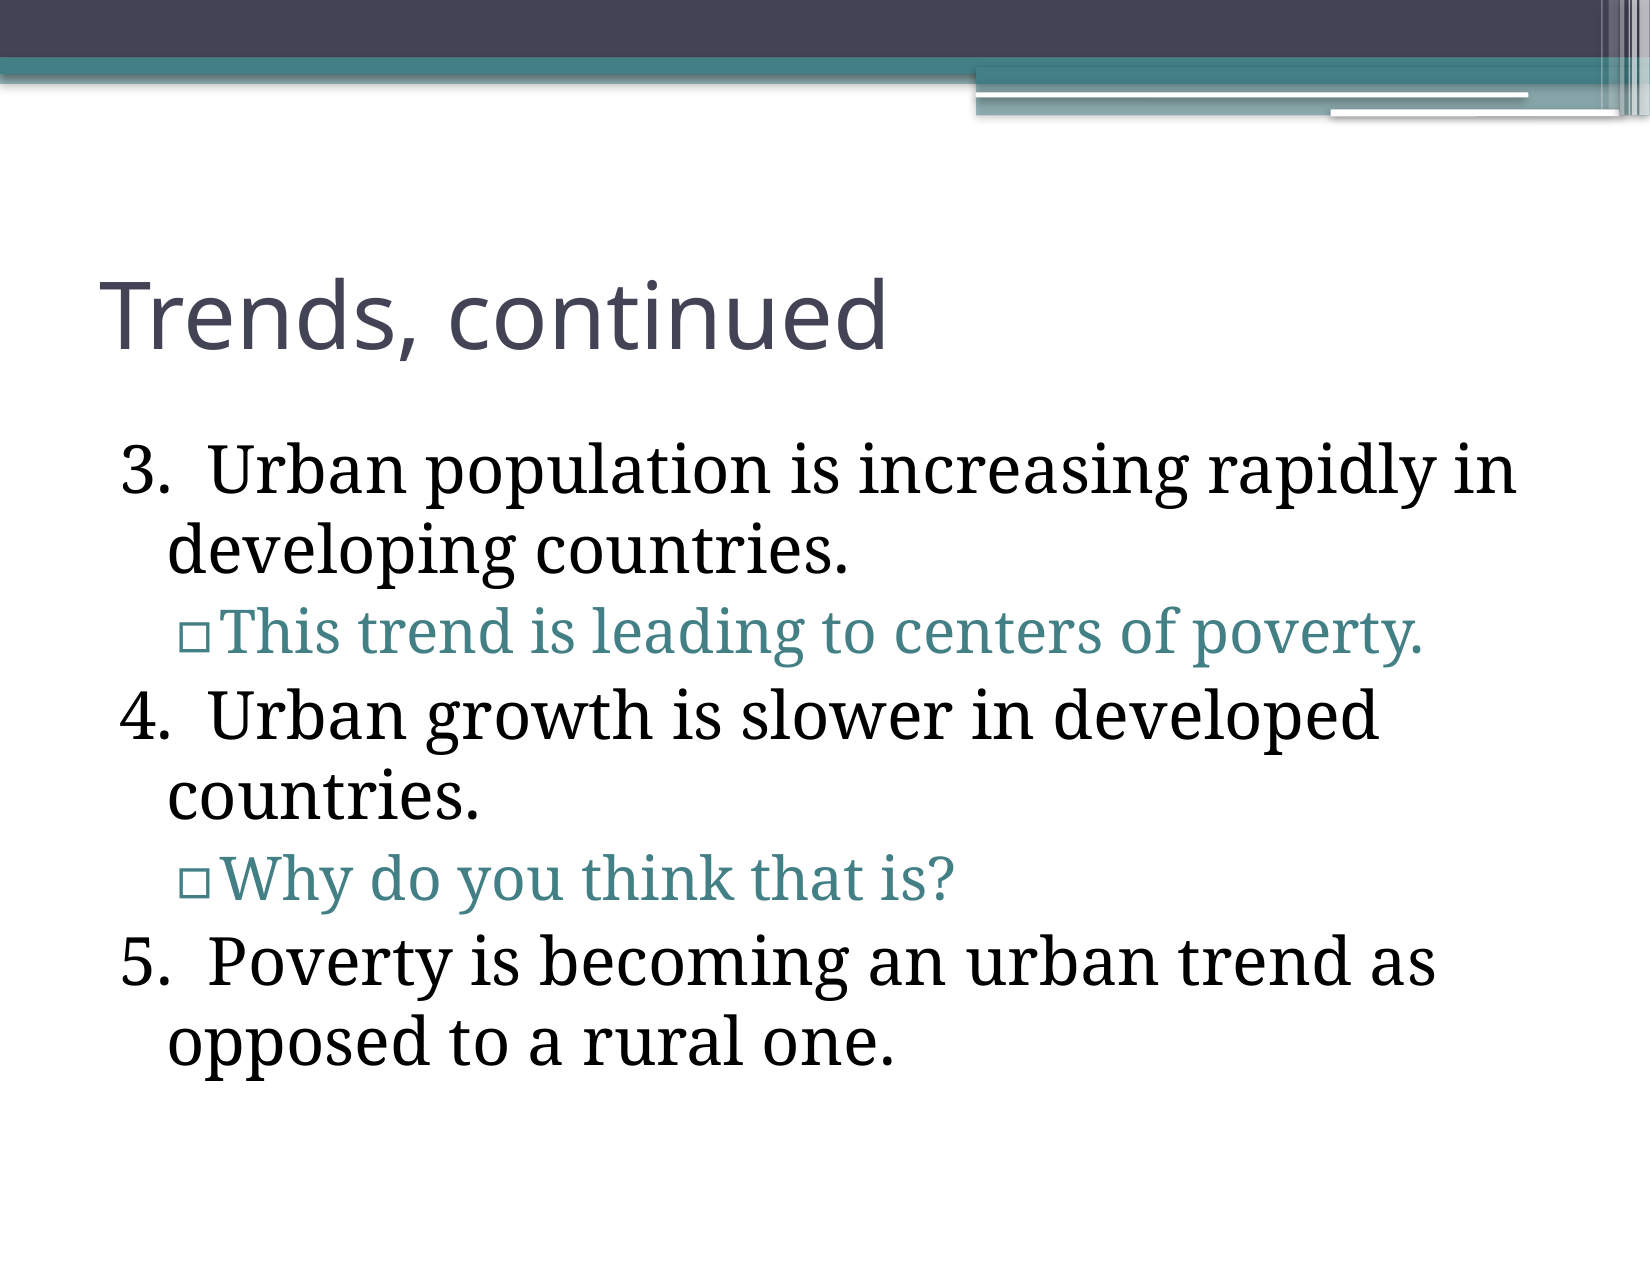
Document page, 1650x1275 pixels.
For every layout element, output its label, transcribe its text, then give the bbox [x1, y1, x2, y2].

list 3. Urban population is increasing rapidly in developing countries. This trend is leading to centers of poverty. 4. Urban growth is slower in developed countries. Why do you think that is? 5. Poverty is becoming an urban trend as opposed to a rural one. [82, 418, 1568, 1223]
title Trends, continued [82, 212, 1568, 411]
